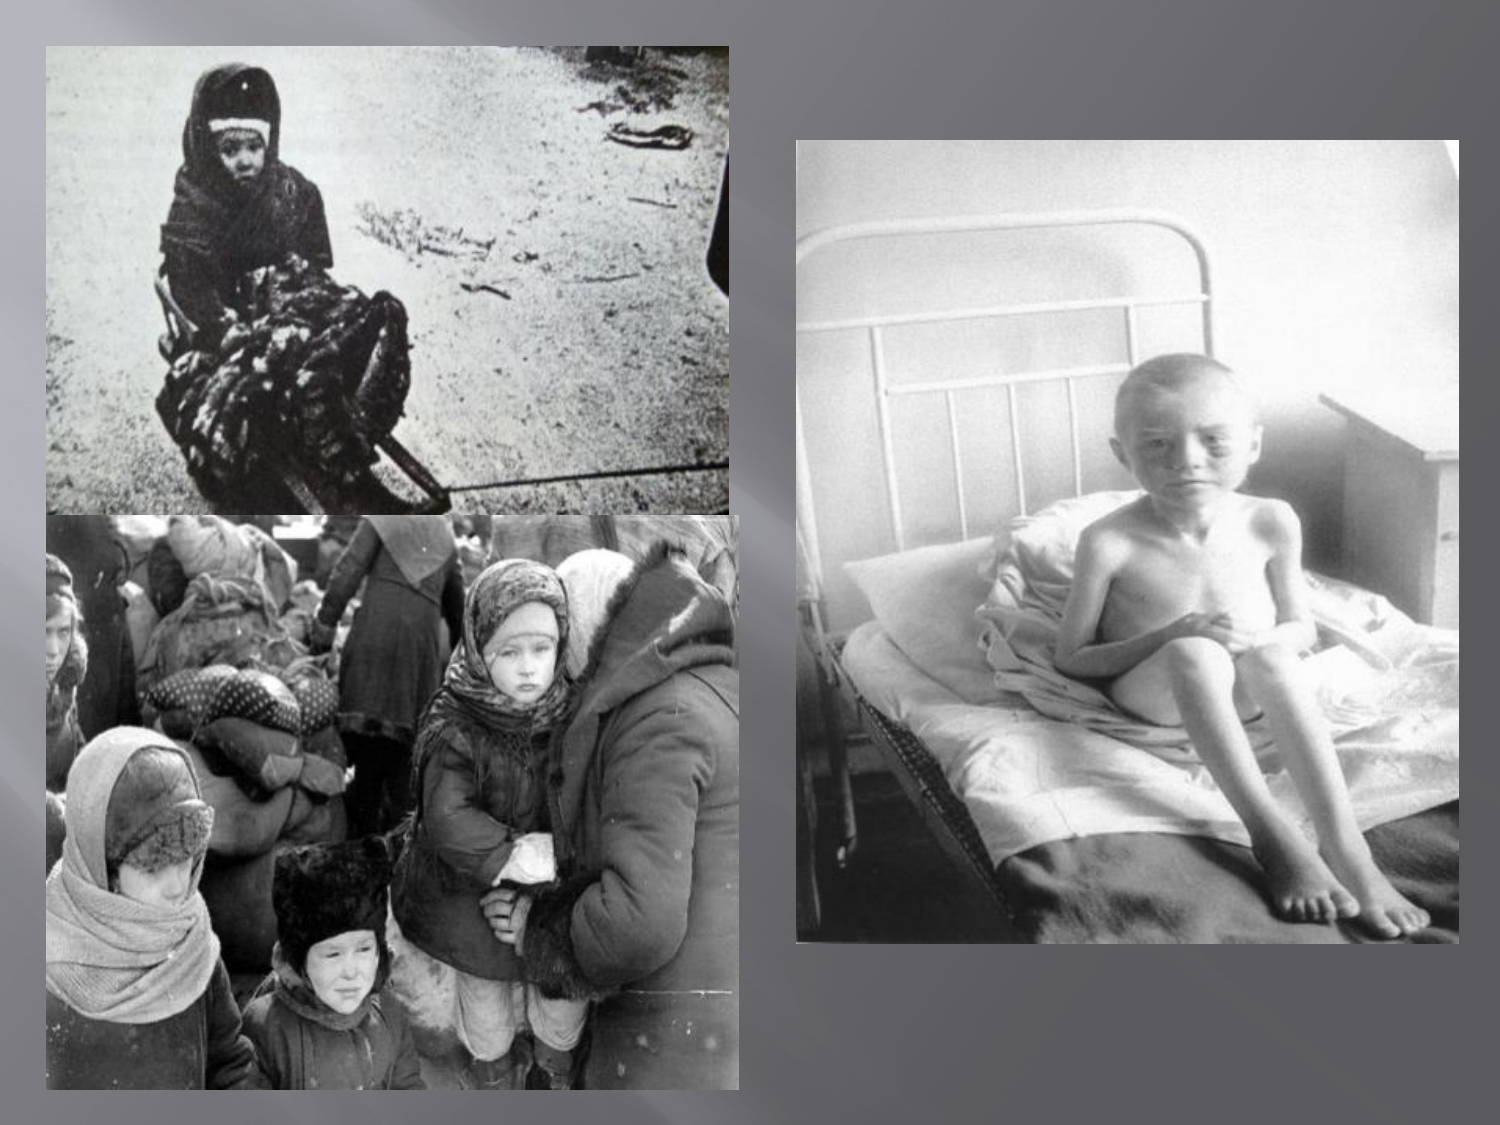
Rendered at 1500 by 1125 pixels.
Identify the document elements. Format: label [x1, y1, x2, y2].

picture [796, 140, 1459, 945]
picture [46, 46, 739, 1091]
